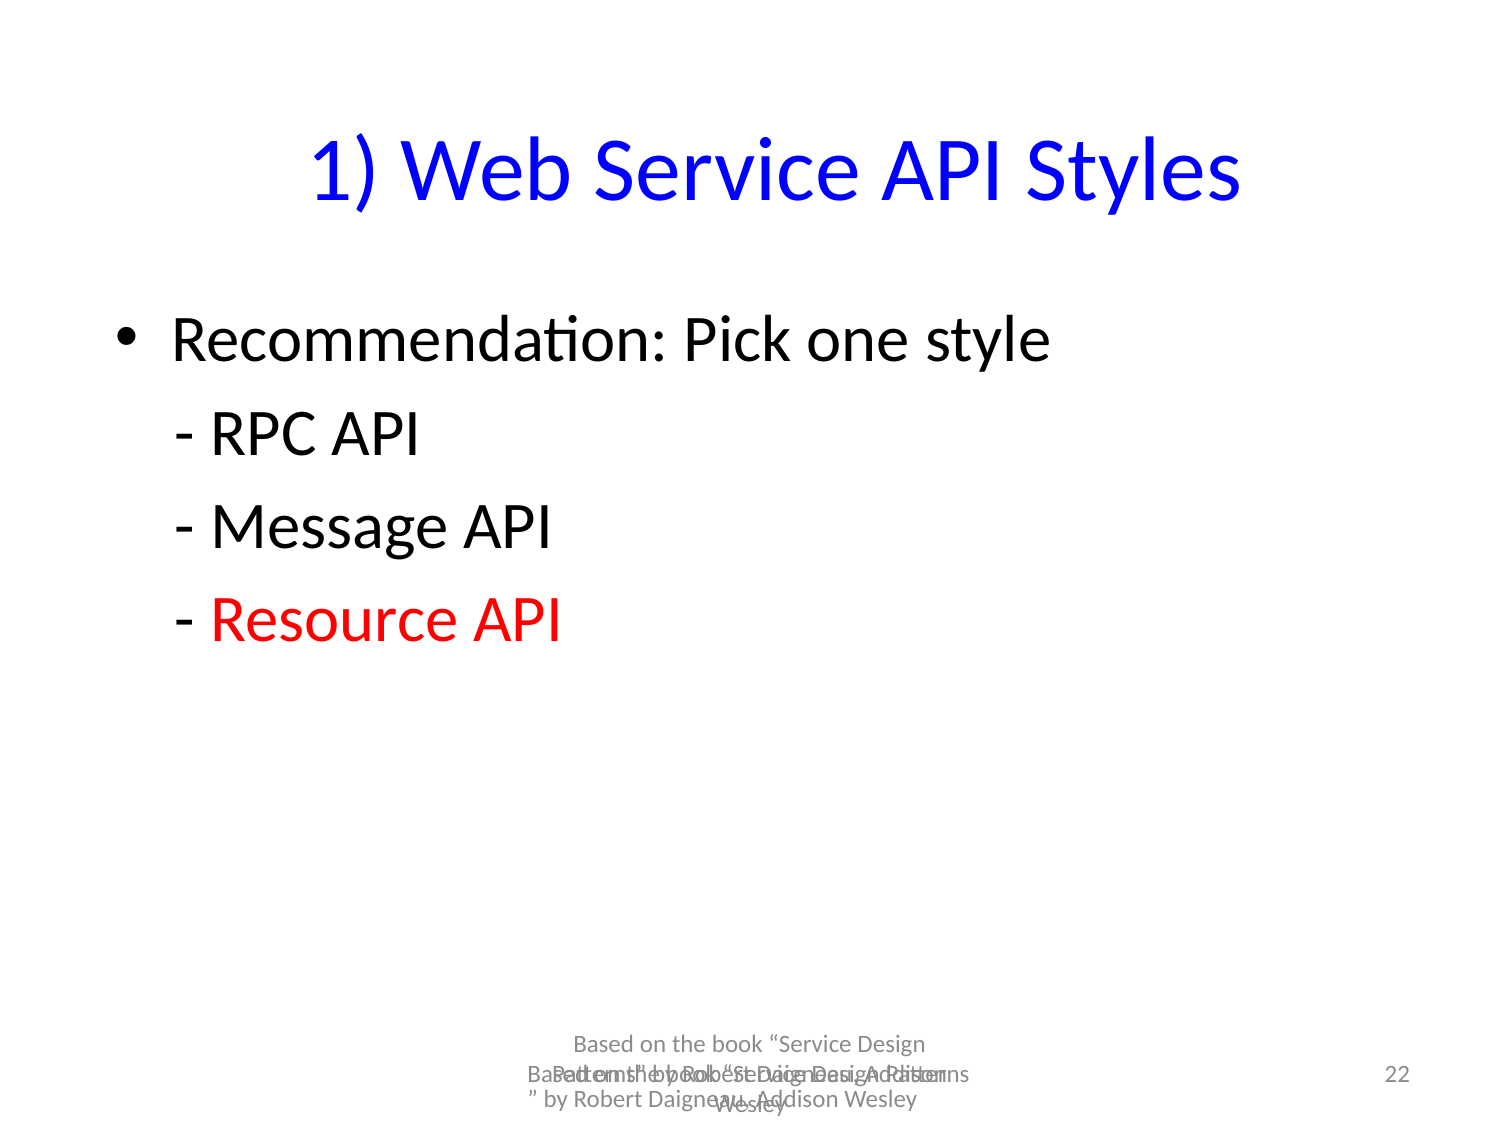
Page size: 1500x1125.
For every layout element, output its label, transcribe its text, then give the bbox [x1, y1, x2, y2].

title 1) Web Service API Styles [99, 70, 1450, 258]
slide_number 22 [1074, 1042, 1425, 1103]
list Recommendation: Pick one style - RPC API - Message API - Resource API [99, 287, 1450, 1030]
text_box Based on the book “Service Design Patterns” by Robert Daigneau, Addison Wesley [512, 1042, 988, 1103]
